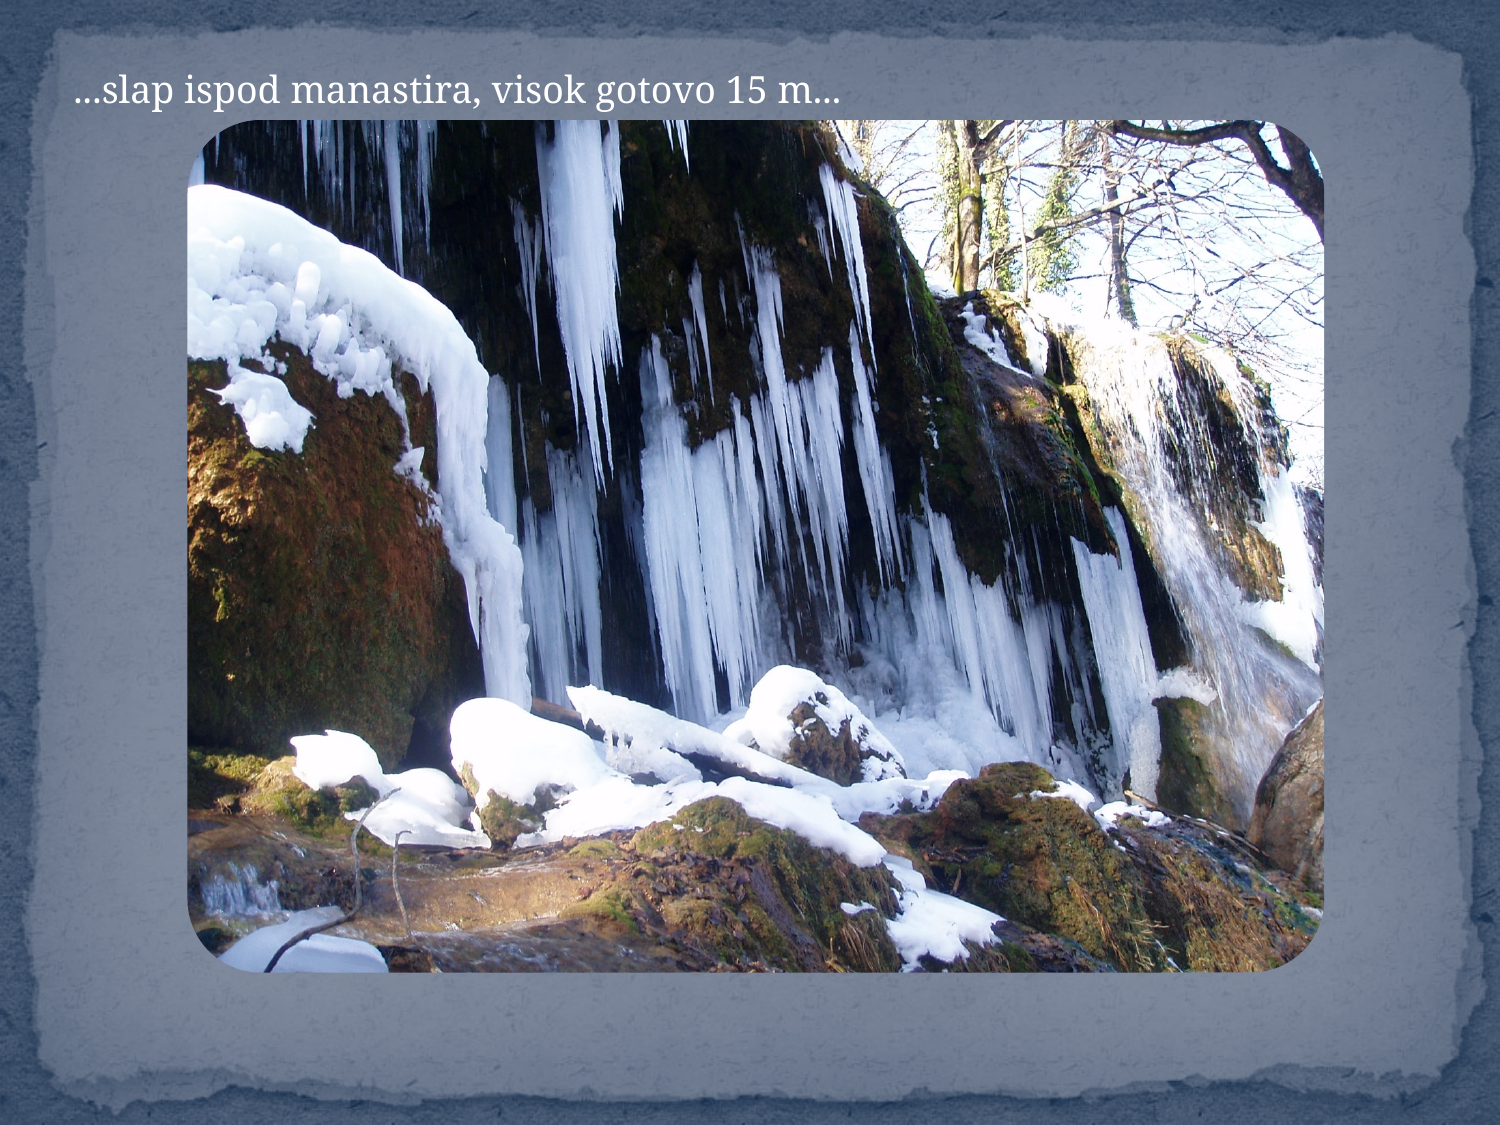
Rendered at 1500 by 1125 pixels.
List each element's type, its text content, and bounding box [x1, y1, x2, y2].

text_box ...slap ispod manastira, visok gotovo 15 m... [58, 58, 1219, 119]
picture [187, 120, 1325, 973]
